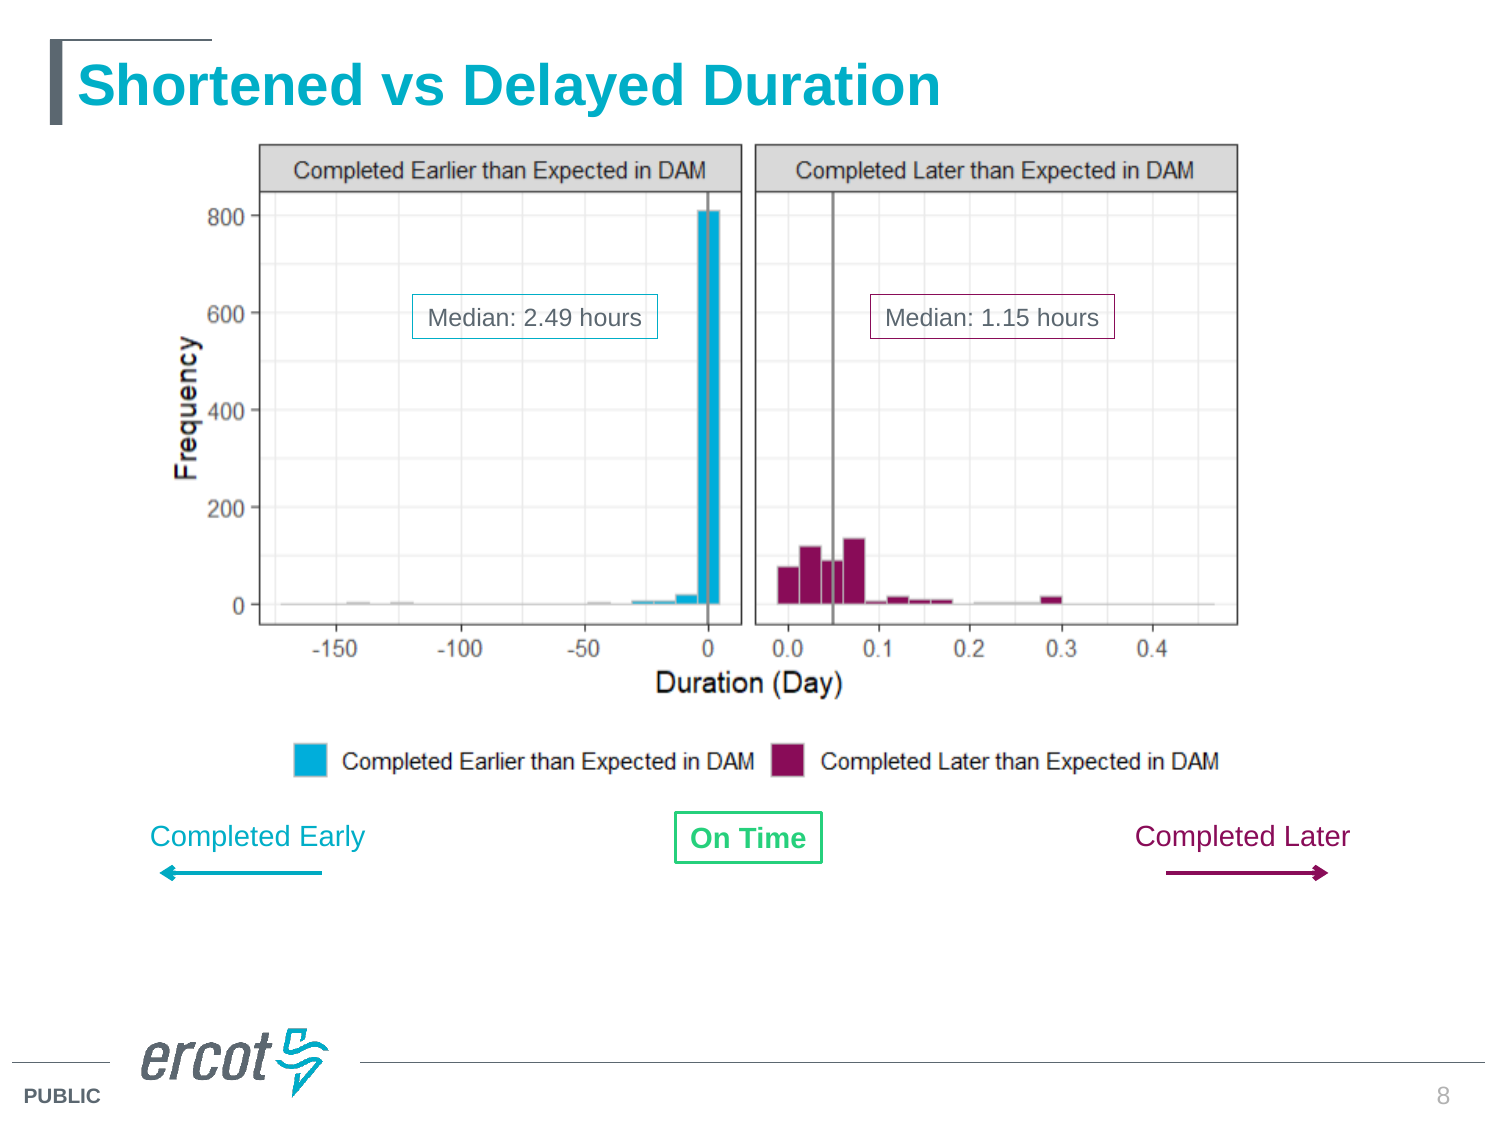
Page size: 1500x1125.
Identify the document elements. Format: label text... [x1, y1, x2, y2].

text_box Completed Later [1119, 810, 1375, 860]
title Shortened vs Delayed Duration [62, 39, 1450, 125]
slide_number 8 [1400, 1076, 1488, 1113]
picture [162, 113, 1276, 799]
text_box Completed Early [135, 810, 382, 860]
picture [137, 1024, 332, 1100]
text_box On Time [675, 812, 822, 863]
